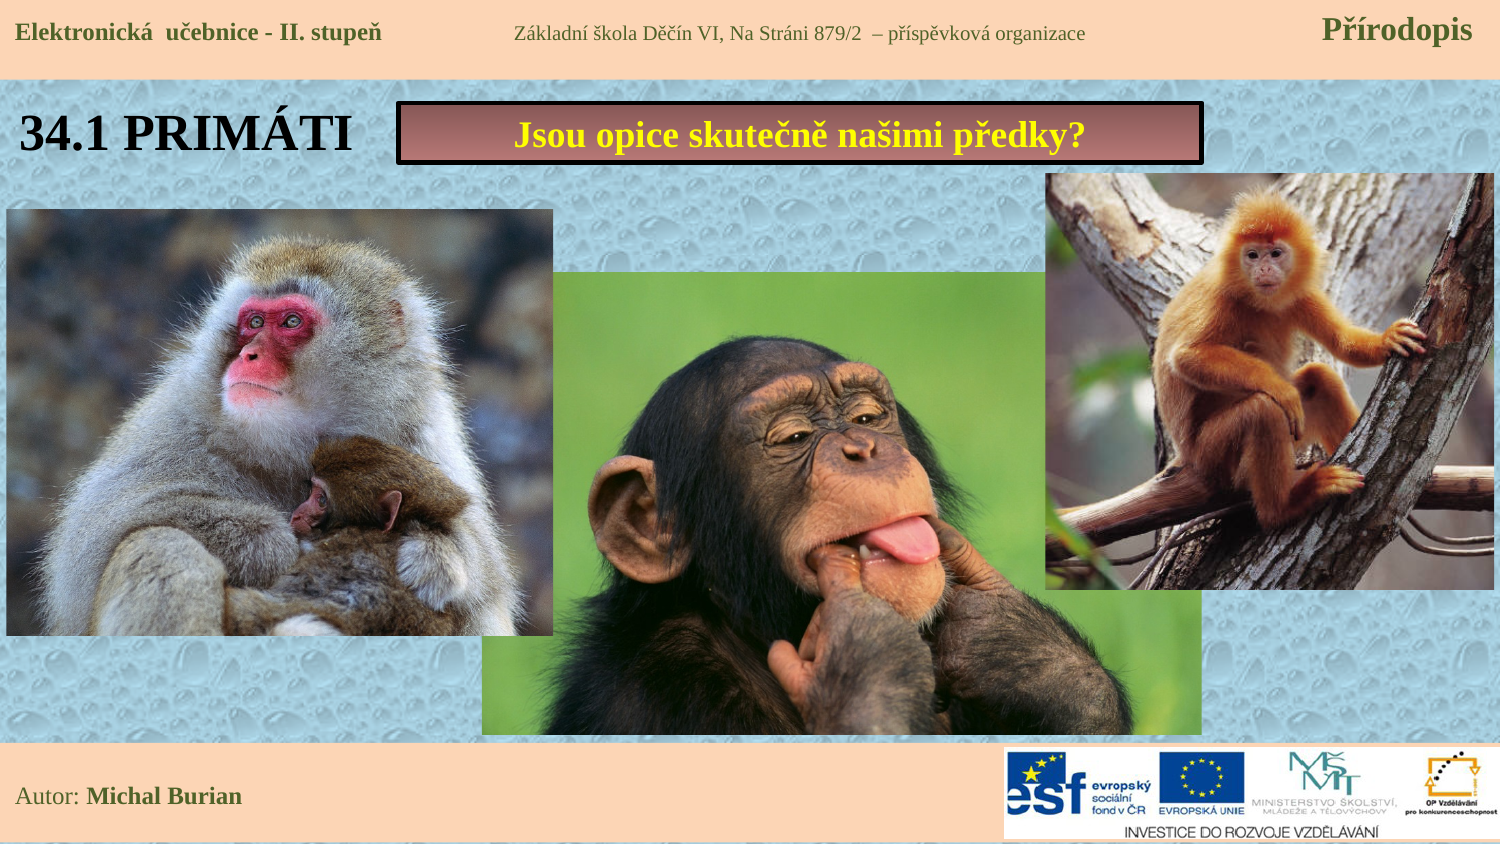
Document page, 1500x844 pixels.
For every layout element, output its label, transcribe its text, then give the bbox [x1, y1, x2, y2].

picture [1003, 747, 1500, 839]
picture [5, 173, 1495, 736]
text_box Jsou opice skutečně našimi předky? [398, 102, 1202, 163]
text_box Elektronická učebnice - II. stupeň Základní škola Děčín VI, Na Stráni 879/2 – příspěvková organizace Přírodopis [0, 0, 1500, 80]
title 34.1 PRIMÁTI [4, 80, 384, 179]
text_box Autor: Michal Burian [0, 742, 1500, 843]
